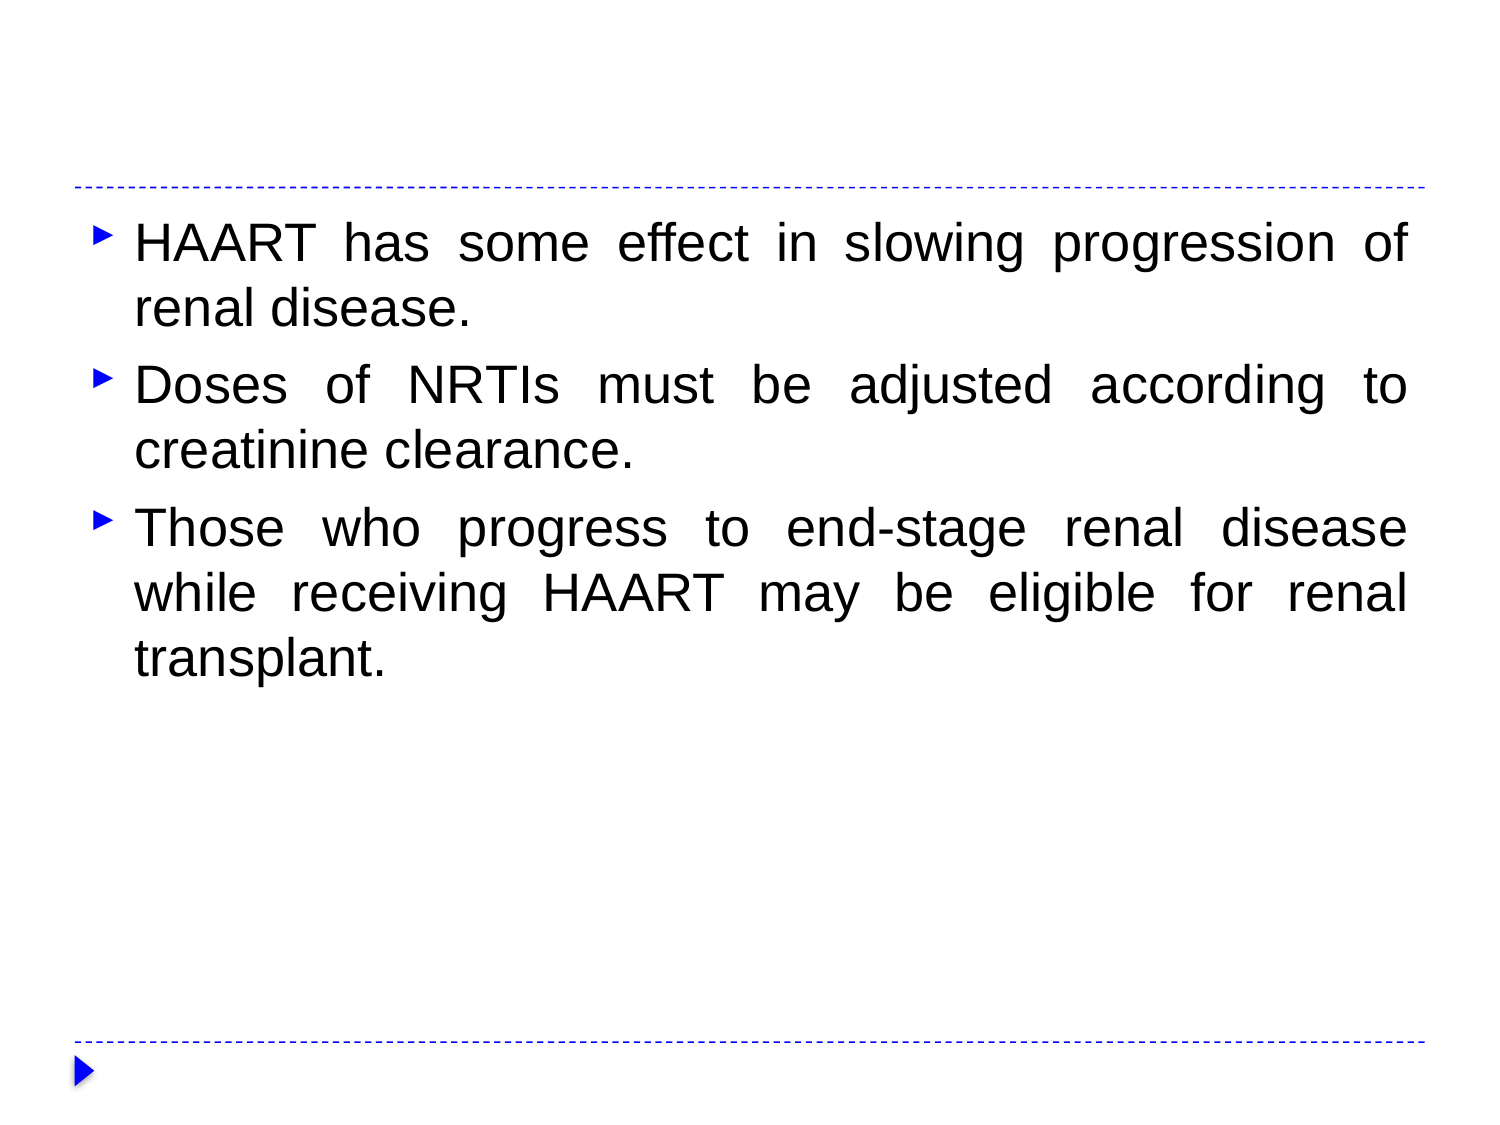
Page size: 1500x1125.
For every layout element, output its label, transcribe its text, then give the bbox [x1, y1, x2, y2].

list HAART has some effect in slowing progression of renal disease. Doses of NRTIs must be adjusted according to creatinine clearance. Those who progress to end-stage renal disease while receiving HAART may be eligible for renal transplant. [75, 200, 1425, 1010]
